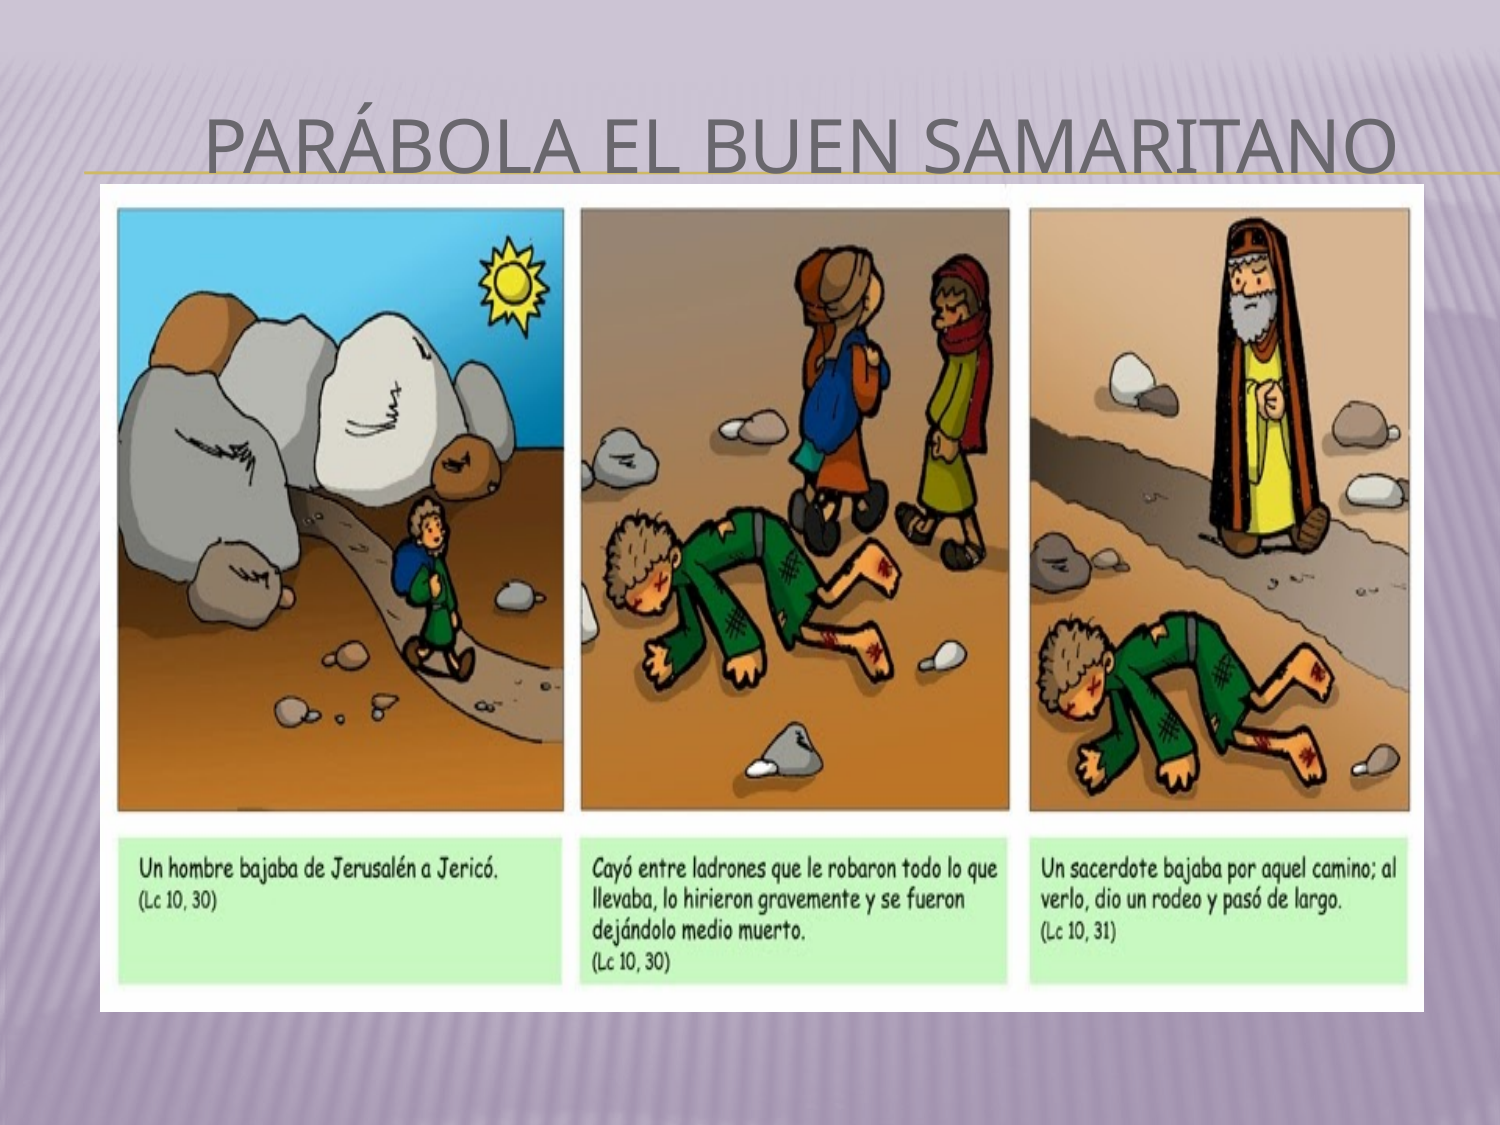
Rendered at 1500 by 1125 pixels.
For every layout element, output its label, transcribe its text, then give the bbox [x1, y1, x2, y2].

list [99, 184, 1424, 1012]
title PARáBOLA EL BUEN SAMARITANO [50, 75, 1475, 213]
